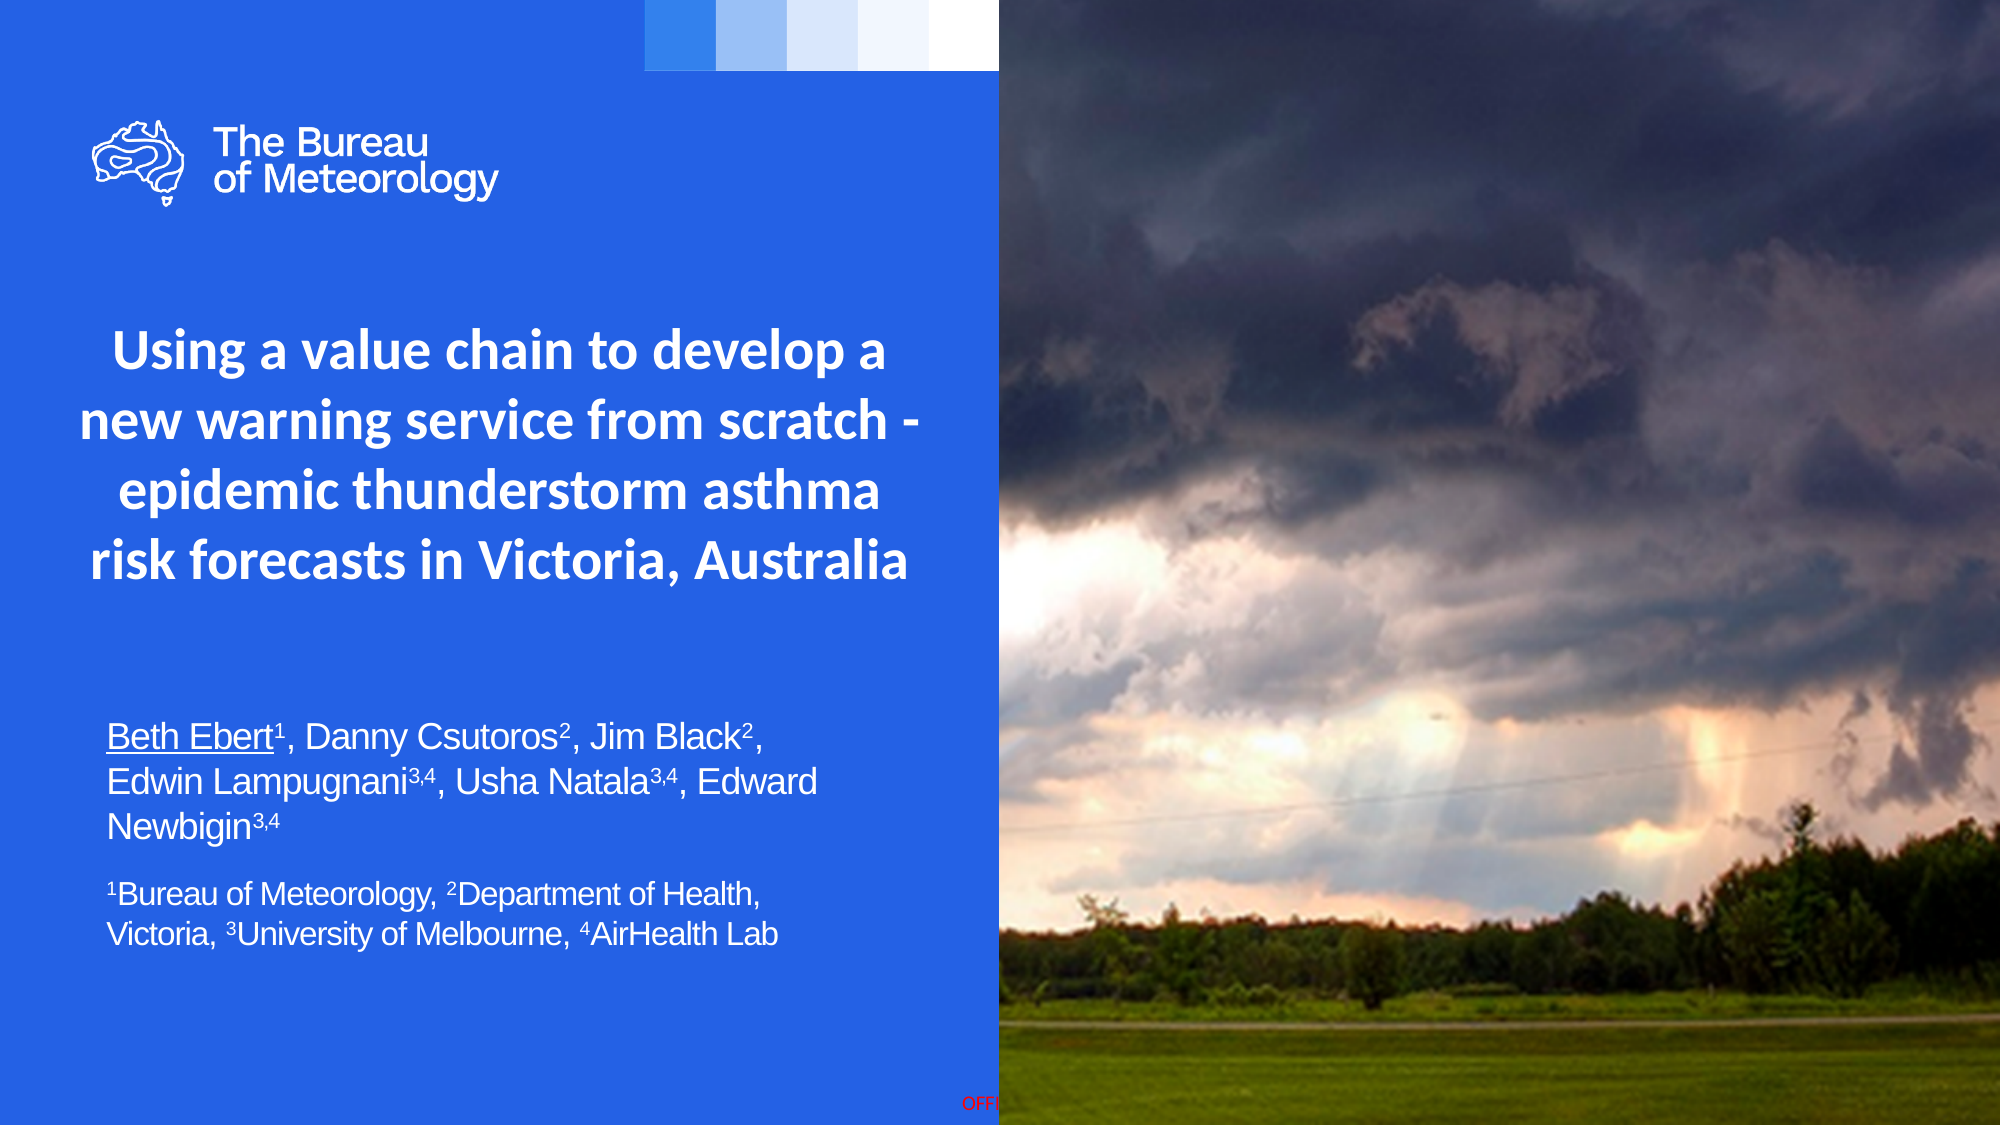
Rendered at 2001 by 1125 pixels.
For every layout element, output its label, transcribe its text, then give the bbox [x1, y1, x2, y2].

picture [644, 0, 2000, 1125]
title Using a value chain to develop a new warning service from scratch - epidemic thunderstorm asthma risk forecasts in Victoria, Australia [61, 303, 939, 662]
subtitle Beth Ebert1, Danny Csutoros2, Jim Black2, Edwin Lampugnani3,4, Usha Natala3,4, Edward Newbigin3,4 1Bureau of Meteorology, 2Department of Health, Victoria, 3University of Melbourne, 4AirHealth Lab [91, 704, 879, 1045]
picture [33, 61, 557, 265]
